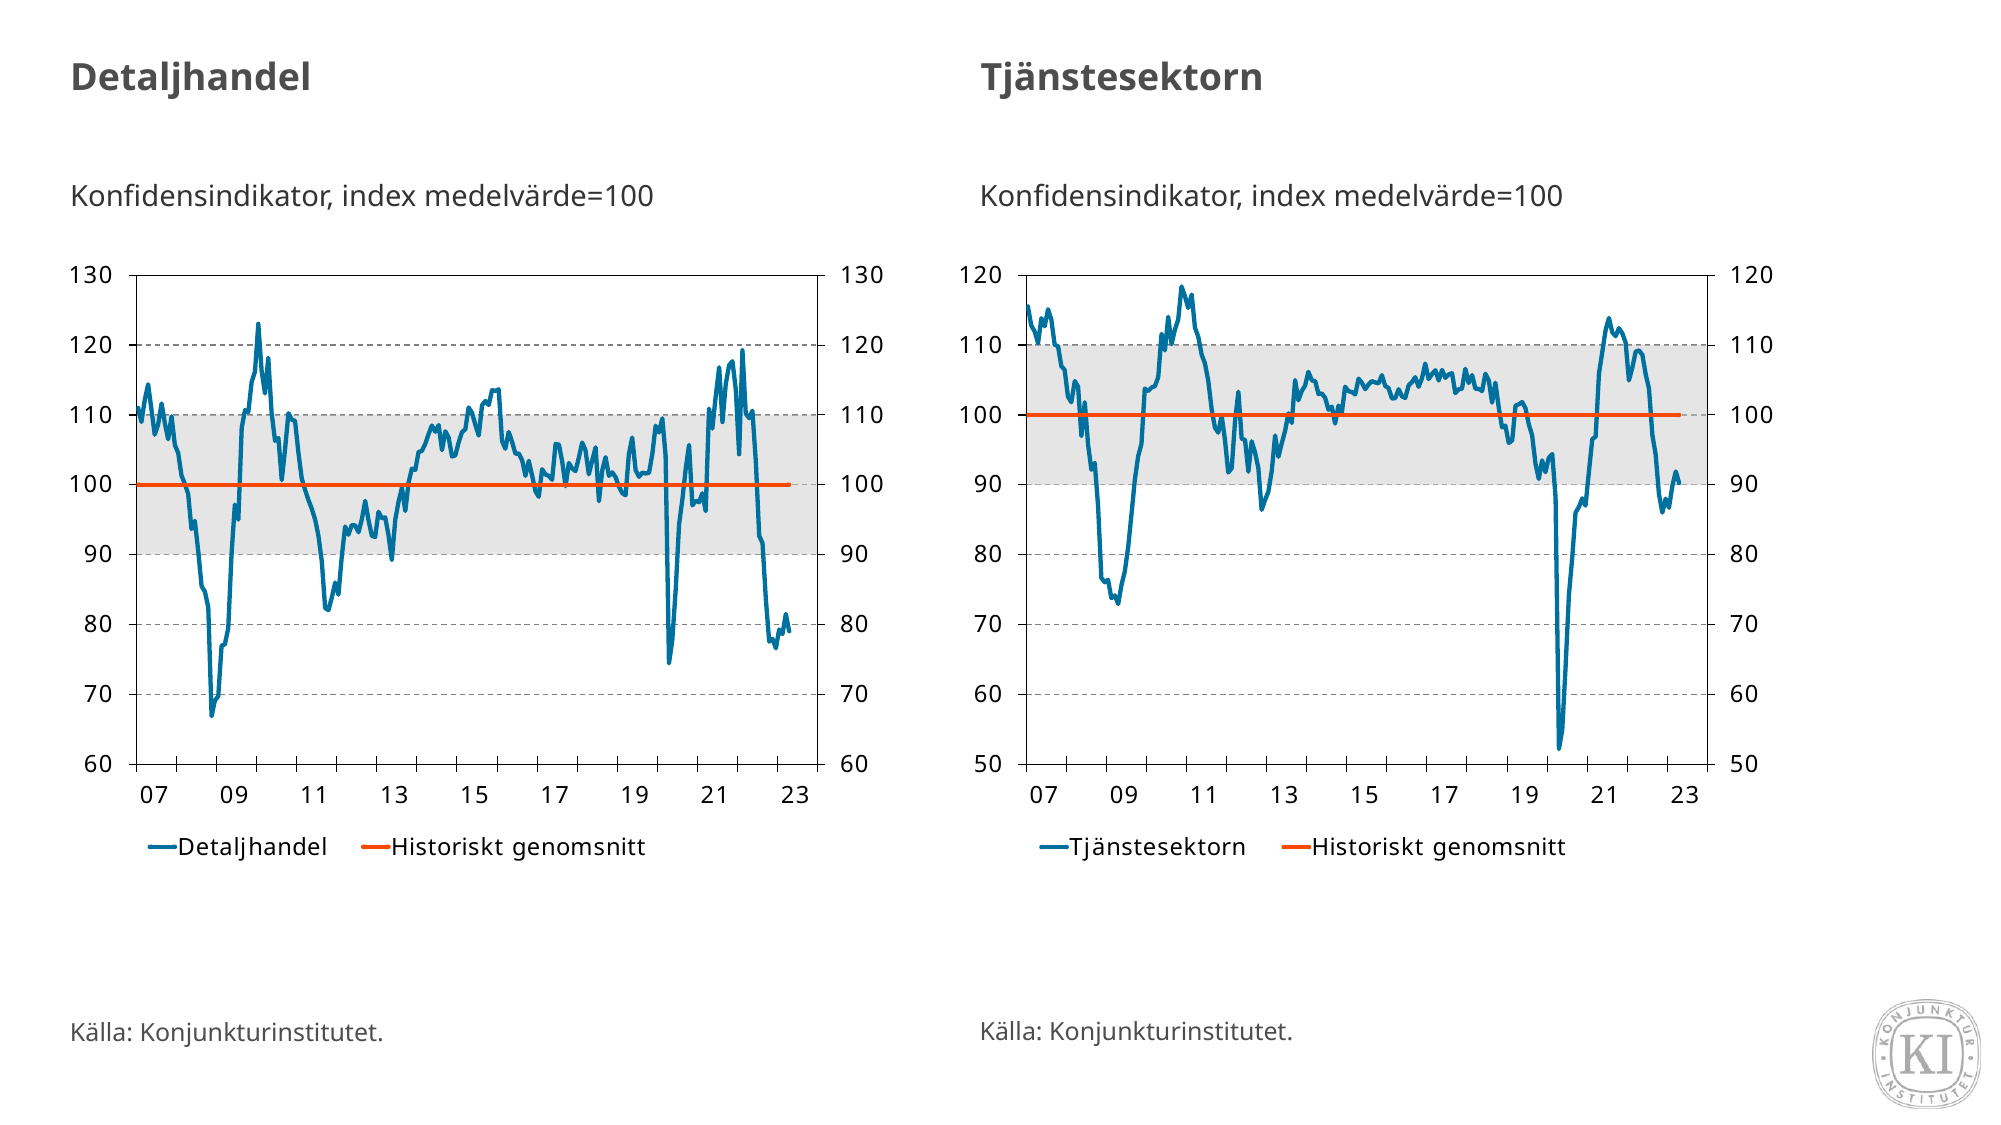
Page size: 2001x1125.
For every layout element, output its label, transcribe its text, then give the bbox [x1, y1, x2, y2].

list Källa: Konjunkturinstitutet. [964, 1008, 1848, 1106]
list Konfidensindikator, index medelvärde=100 [964, 137, 1848, 220]
list Konfidensindikator, index medelvärde=100 [55, 137, 938, 220]
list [941, 249, 1829, 874]
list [51, 249, 939, 874]
list Tjänstesektorn [965, 45, 1849, 129]
title Detaljhandel [55, 45, 938, 128]
subtitle Källa: Konjunkturinstitutet. [55, 1008, 938, 1106]
picture [1872, 999, 1981, 1109]
